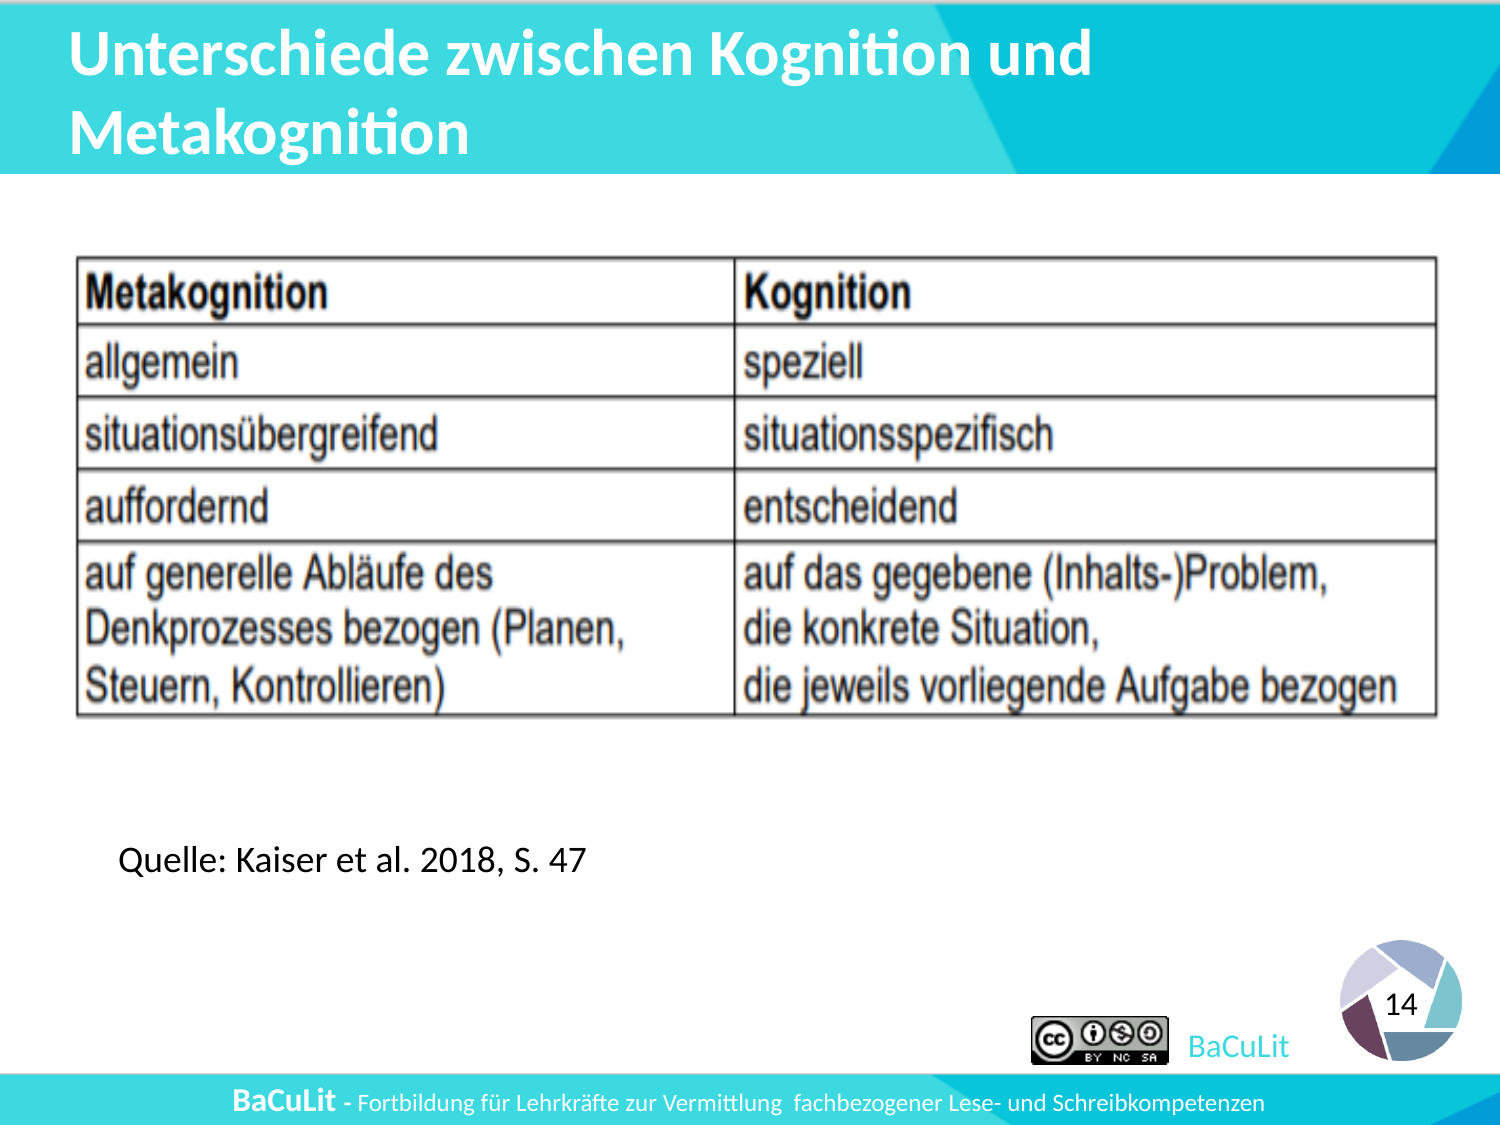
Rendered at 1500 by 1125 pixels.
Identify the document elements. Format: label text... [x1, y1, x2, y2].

text_box Quelle: Kaiser et al. 2018, S. 47 [103, 827, 603, 888]
picture [0, 1073, 1500, 1125]
picture [0, 0, 1500, 174]
picture [41, 207, 1468, 740]
title Unterschiede zwischen Kognition und Metakognition [53, 1, 1354, 176]
picture [1340, 940, 1462, 1061]
picture [1031, 1016, 1169, 1065]
